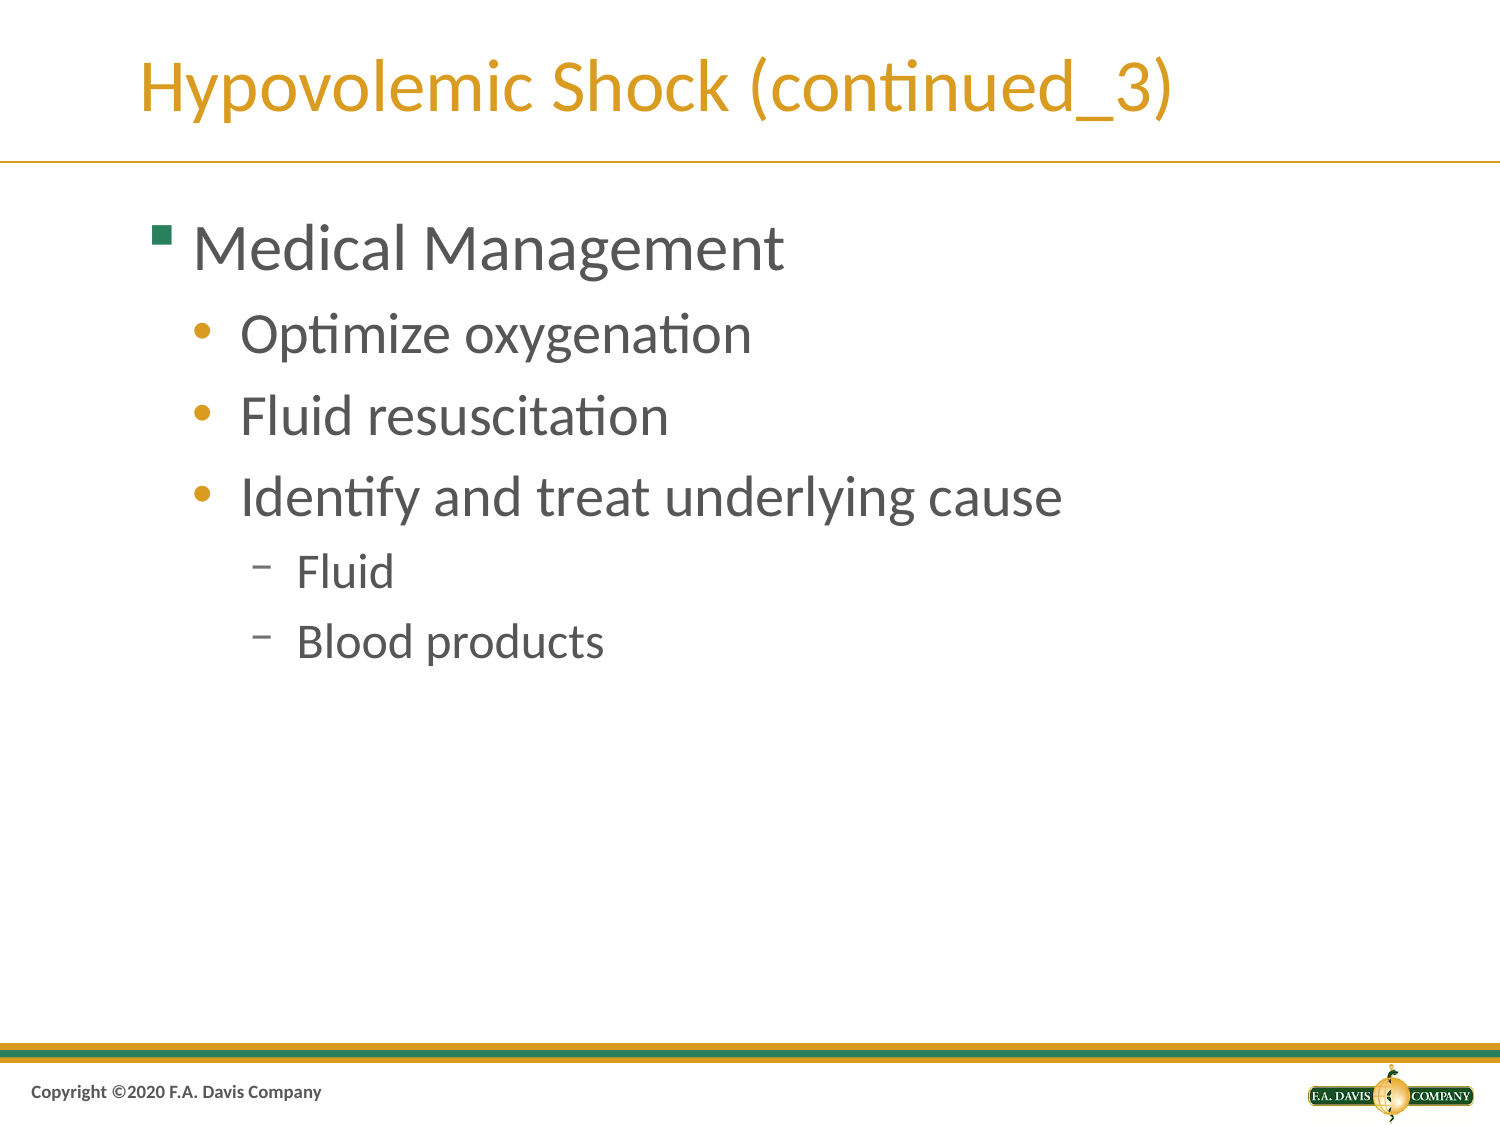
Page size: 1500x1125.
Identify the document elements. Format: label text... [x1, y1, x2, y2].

list Medical Management Optimize oxygenation Fluid resuscitation Identify and treat underlying cause Fluid Blood products [75, 196, 1425, 864]
title Hypovolemic Shock (continued_3) [124, 38, 1475, 136]
picture [0, 1058, 1500, 1063]
picture [0, 1043, 1500, 1050]
picture [1308, 1064, 1474, 1124]
